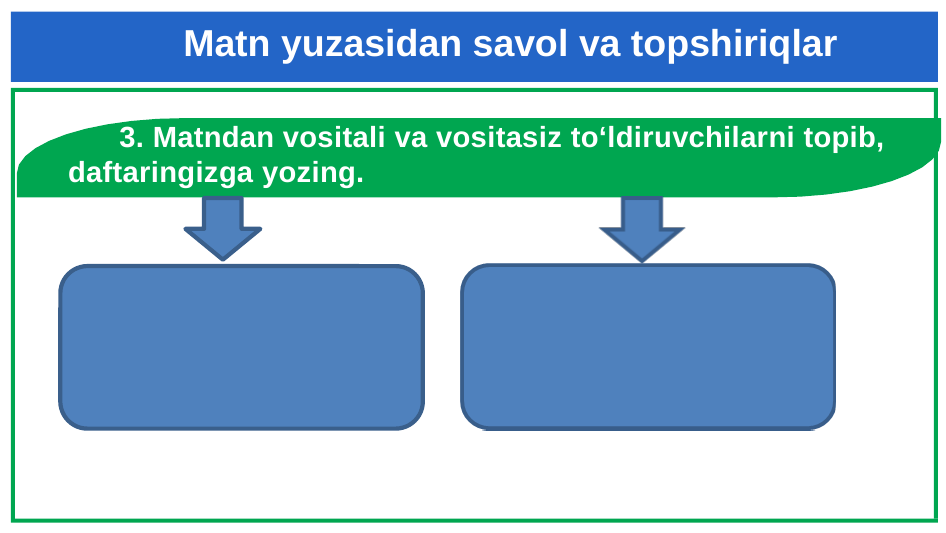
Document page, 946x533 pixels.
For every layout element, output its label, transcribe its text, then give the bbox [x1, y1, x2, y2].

text_box Matn yuzasidan savol va topshiriqlar [168, 11, 898, 71]
text_box [58, 263, 425, 431]
picture [459, 196, 836, 432]
text_box [183, 195, 263, 262]
text_box [29, 179, 918, 375]
text_box 3. Matndan vositali va vositasiz to‘ldiruvchilarni topib, daftaringizga yozing. [16, 118, 942, 198]
